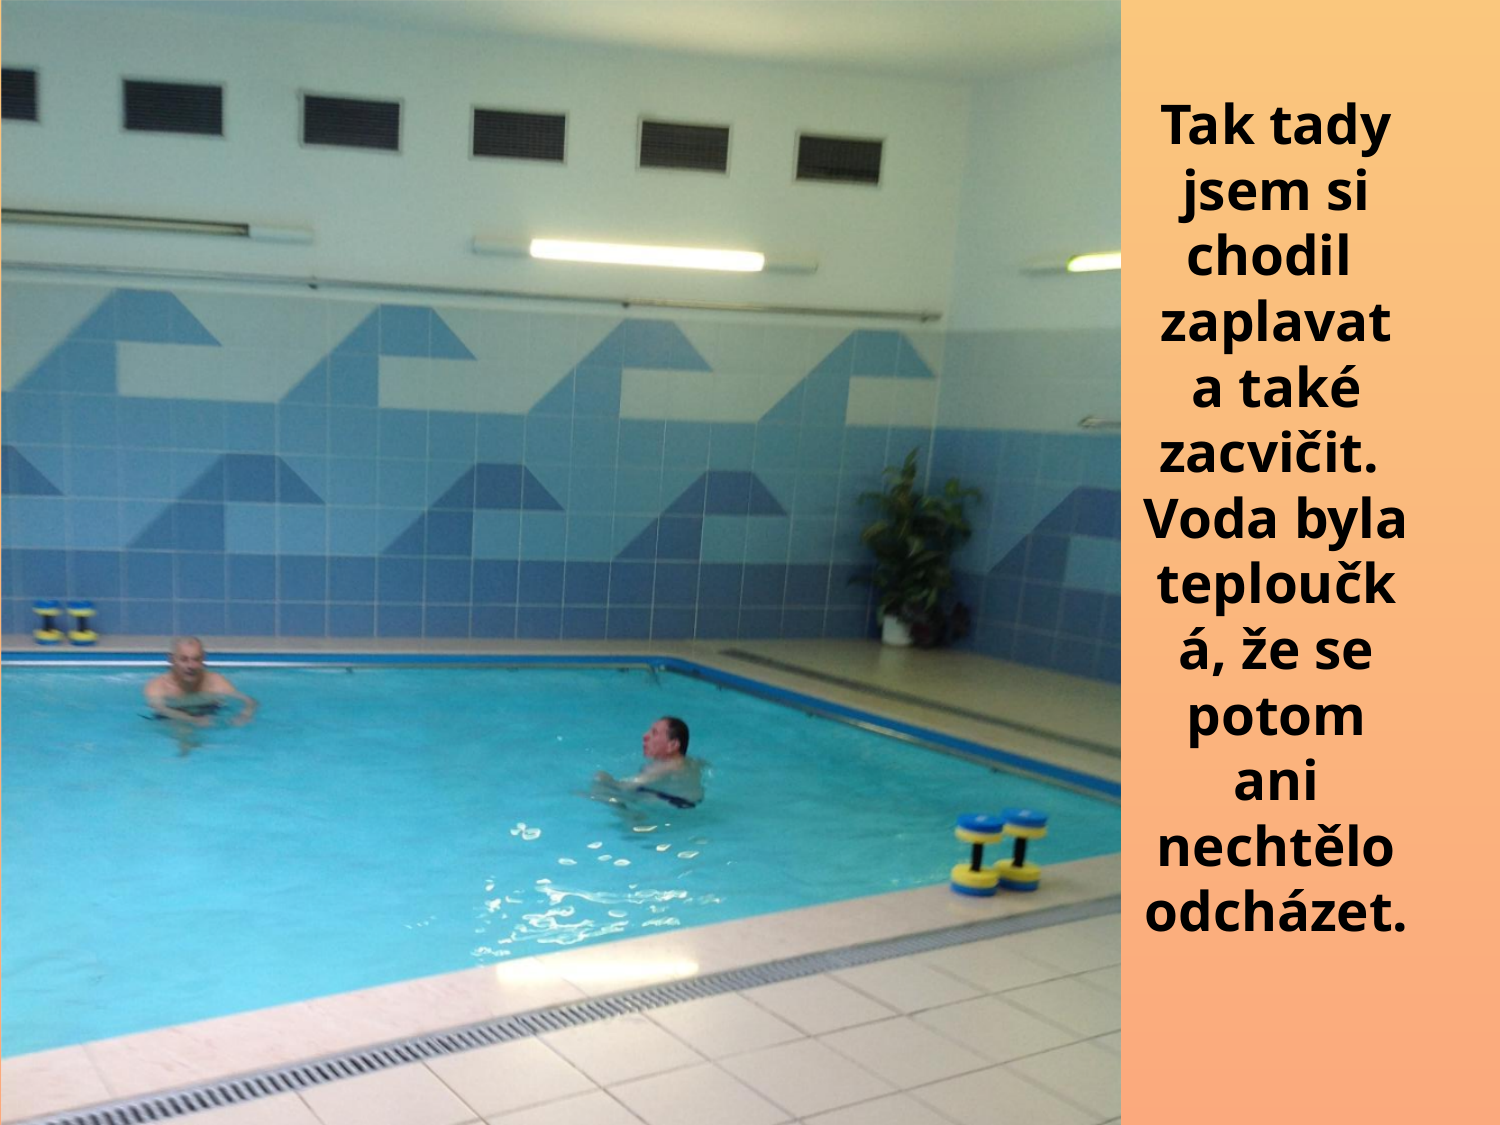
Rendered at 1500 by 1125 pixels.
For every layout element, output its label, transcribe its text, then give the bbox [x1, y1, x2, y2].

picture [0, 1, 1123, 1125]
title Tak tady jsem si chodil zaplavat a také zacvičit. Voda byla teploučká, že se potom ani nechtělo odcházet. [1128, 45, 1425, 988]
